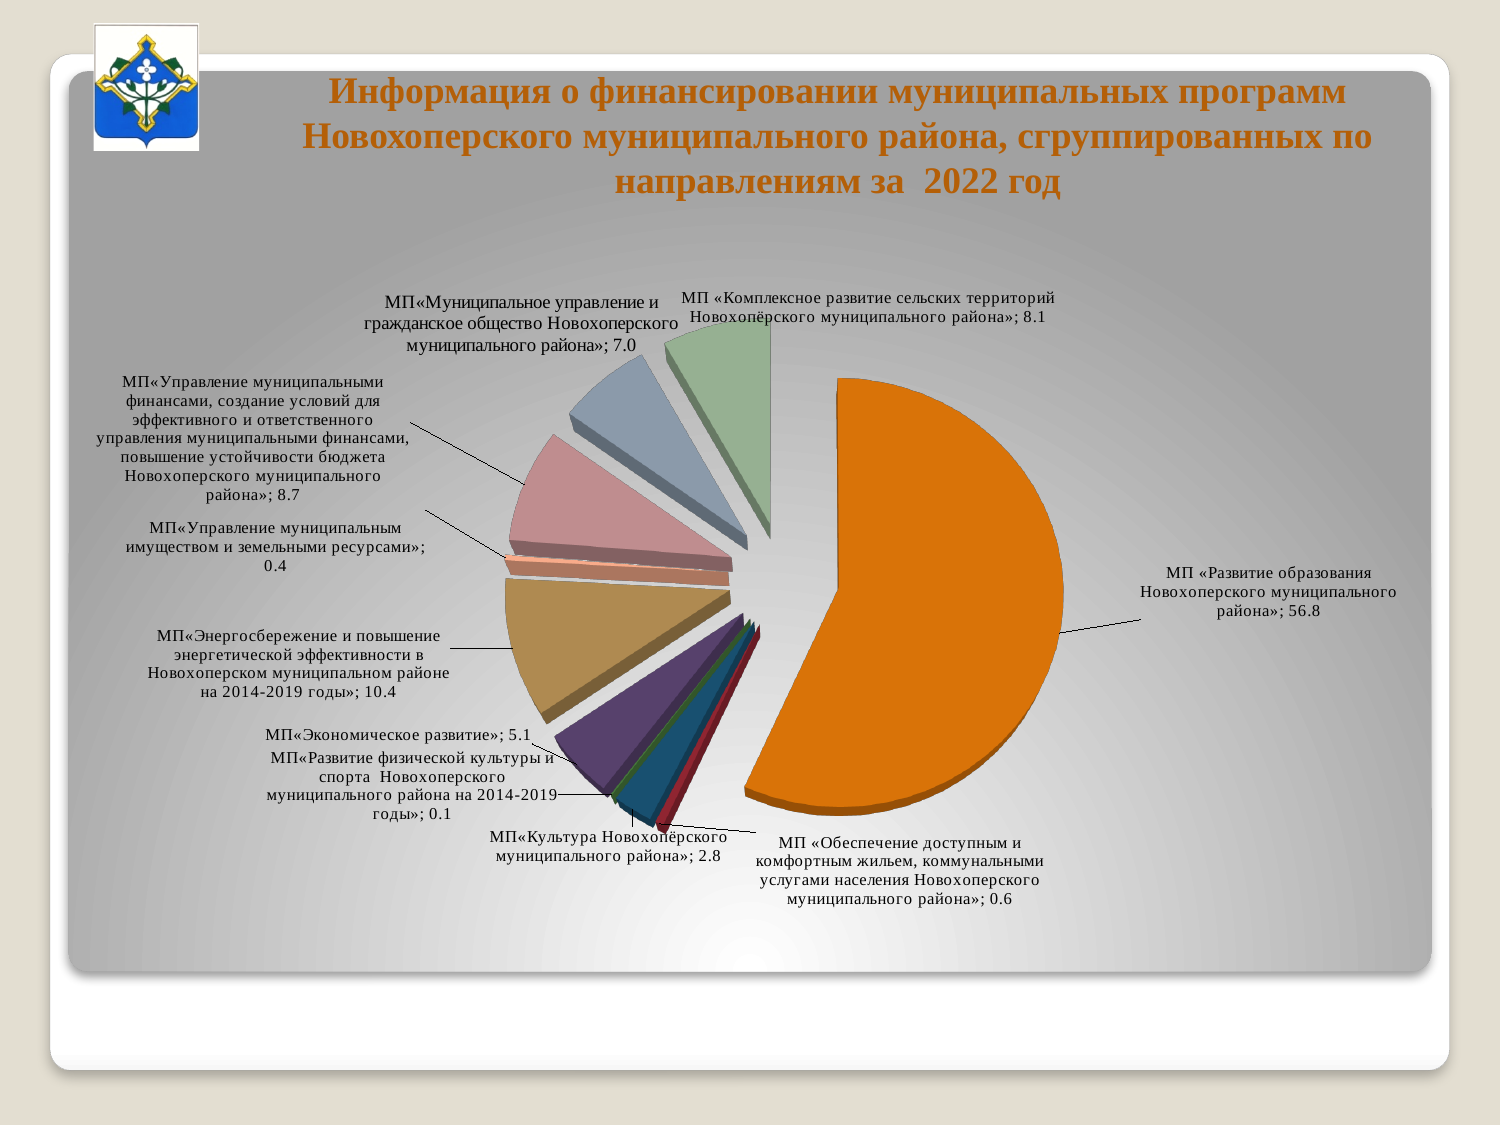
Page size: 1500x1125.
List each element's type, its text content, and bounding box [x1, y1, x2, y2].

picture [93, 23, 200, 151]
chart [70, 210, 1430, 973]
text_box Информация о финансировании муниципальных программ Новохоперского муниципального района, сгруппированных по направлениям за 2022 год [175, 58, 1500, 209]
